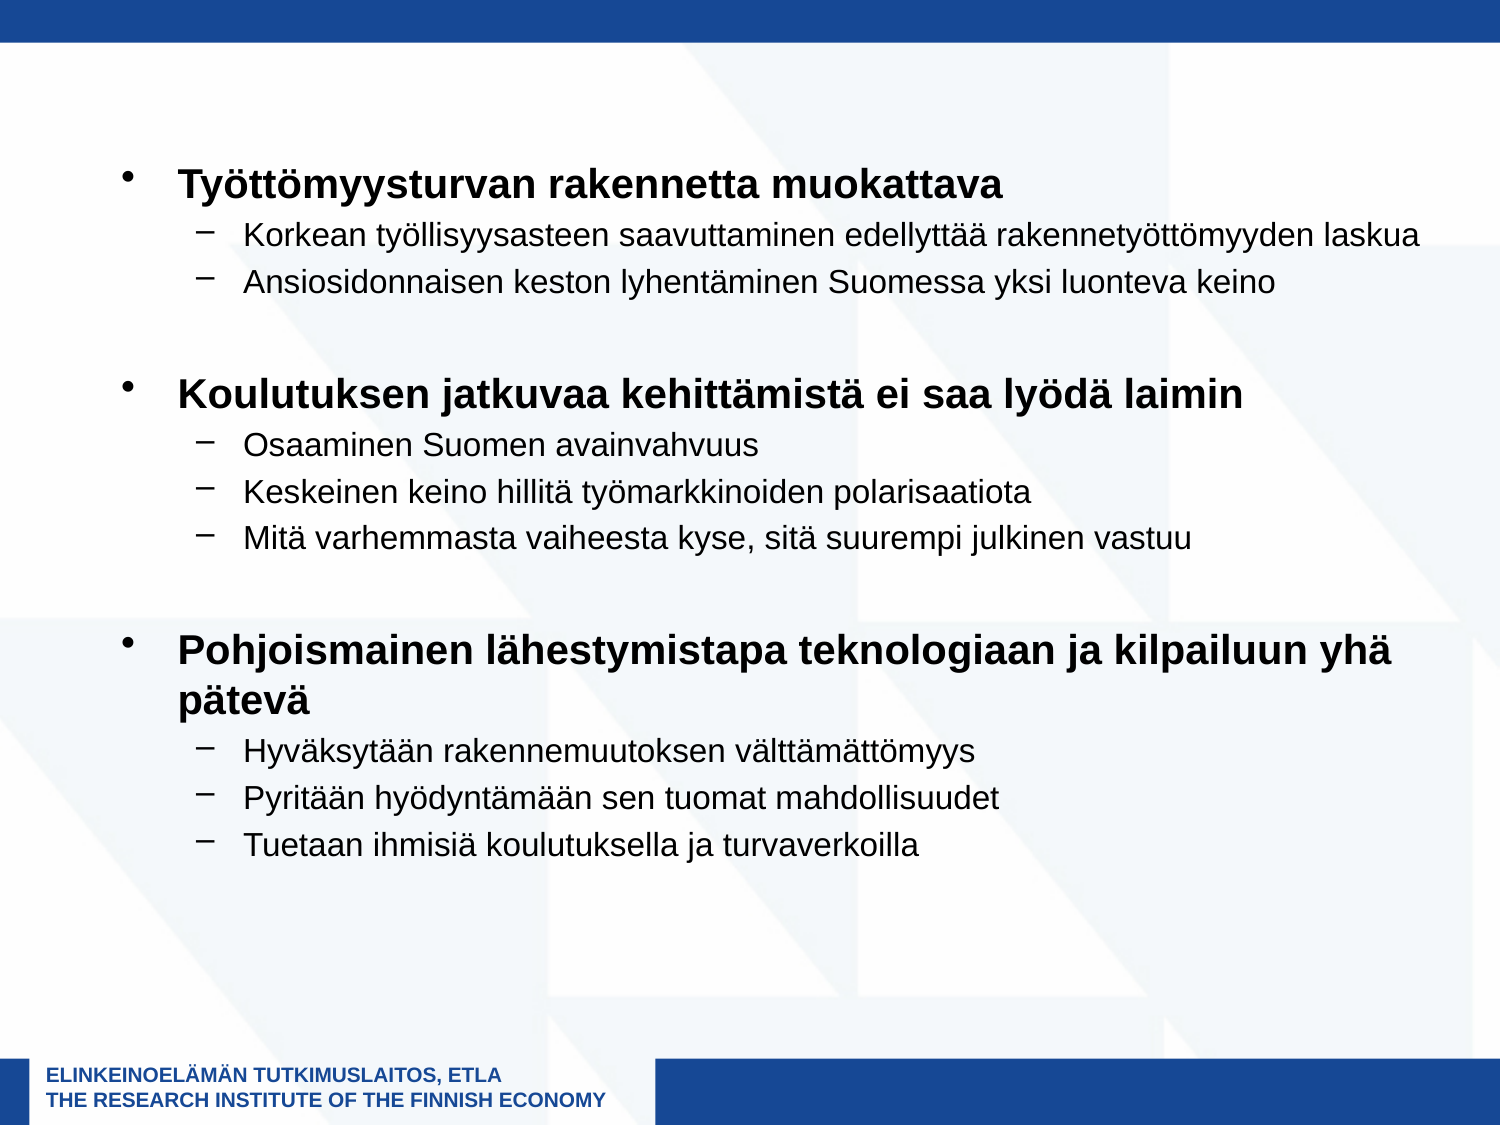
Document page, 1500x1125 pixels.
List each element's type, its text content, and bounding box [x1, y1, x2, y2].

list Työttömyysturvan rakennetta muokattava Korkean työllisyysasteen saavuttaminen edellyttää rakennetyöttömyyden laskua Ansiosidonnaisen keston lyhentäminen Suomessa yksi luonteva keino Koulutuksen jatkuvaa kehittämistä ei saa lyödä laimin Osaaminen Suomen avainvahvuus Keskeinen keino hillitä työmarkkinoiden polarisaatiota Mitä varhemmasta vaiheesta kyse, sitä suurempi julkinen vastuu Pohjoismainen lähestymistapa teknologiaan ja kilpailuun yhä pätevä Hyväksytään rakennemuutoksen välttämättömyys Pyritään hyödyntämään sen tuomat mahdollisuudet Tuetaan ihmisiä koulutuksella ja turvaverkoilla [106, 149, 1500, 976]
picture [0, 43, 1500, 1125]
